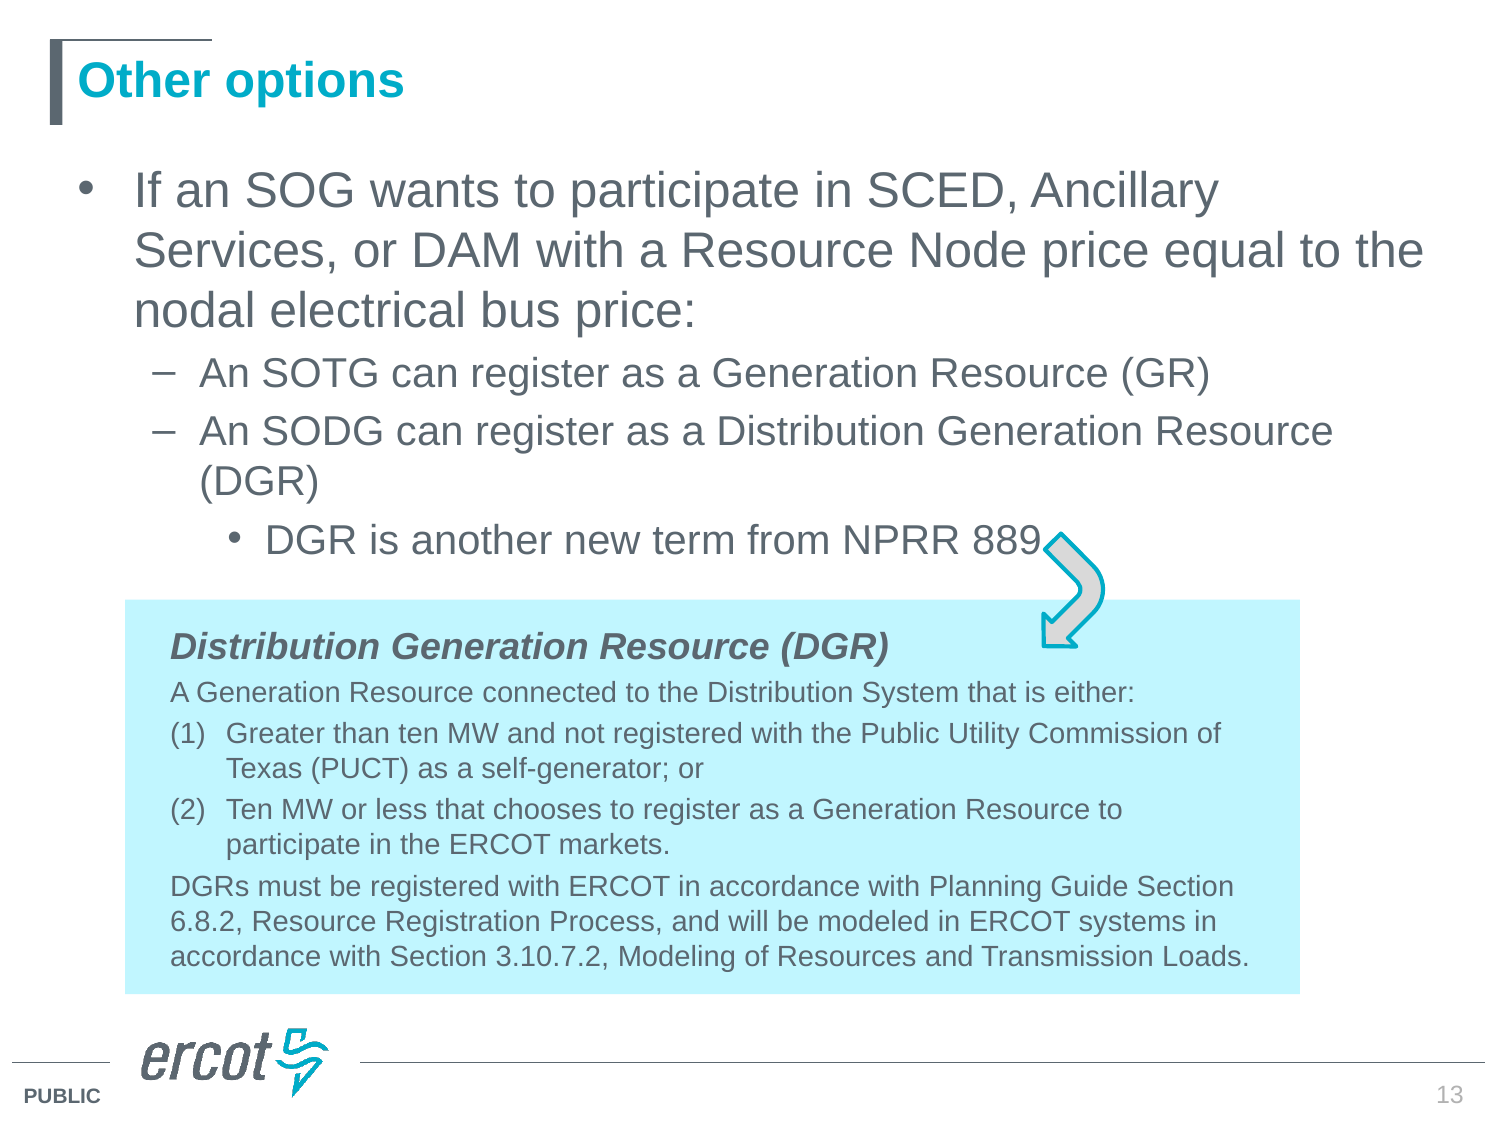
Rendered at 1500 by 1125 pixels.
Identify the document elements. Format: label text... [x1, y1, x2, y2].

slide_number 13 [1412, 1076, 1488, 1112]
text_box Distribution Generation Resource (DGR) A Generation Resource connected to the Distribution System that is either: (1) Greater than ten MW and not registered with the Public Utility Commission of Texas (PUCT) as a self-generator; or (2) Ten MW or less that chooses to register as a Generation Resource to participate in the ERCOT markets. DGRs must be registered with ERCOT in accordance with Planning Guide Section 6.8.2, Resource Registration Process, and will be modeled in ERCOT systems in accordance with Section 3.10.7.2, Modeling of Resources and Transmission Loads. [125, 599, 1300, 995]
picture [137, 1024, 332, 1100]
list If an SOG wants to participate in SCED, Ancillary Services, or DAM with a Resource Node price equal to the nodal electrical bus price: An SOTG can register as a Generation Resource (GR) An SODG can register as a Distribution Generation Resource (DGR) DGR is another new term from NPRR 889 [62, 149, 1450, 600]
title Other options [62, 39, 1450, 125]
text_box [1041, 531, 1106, 649]
